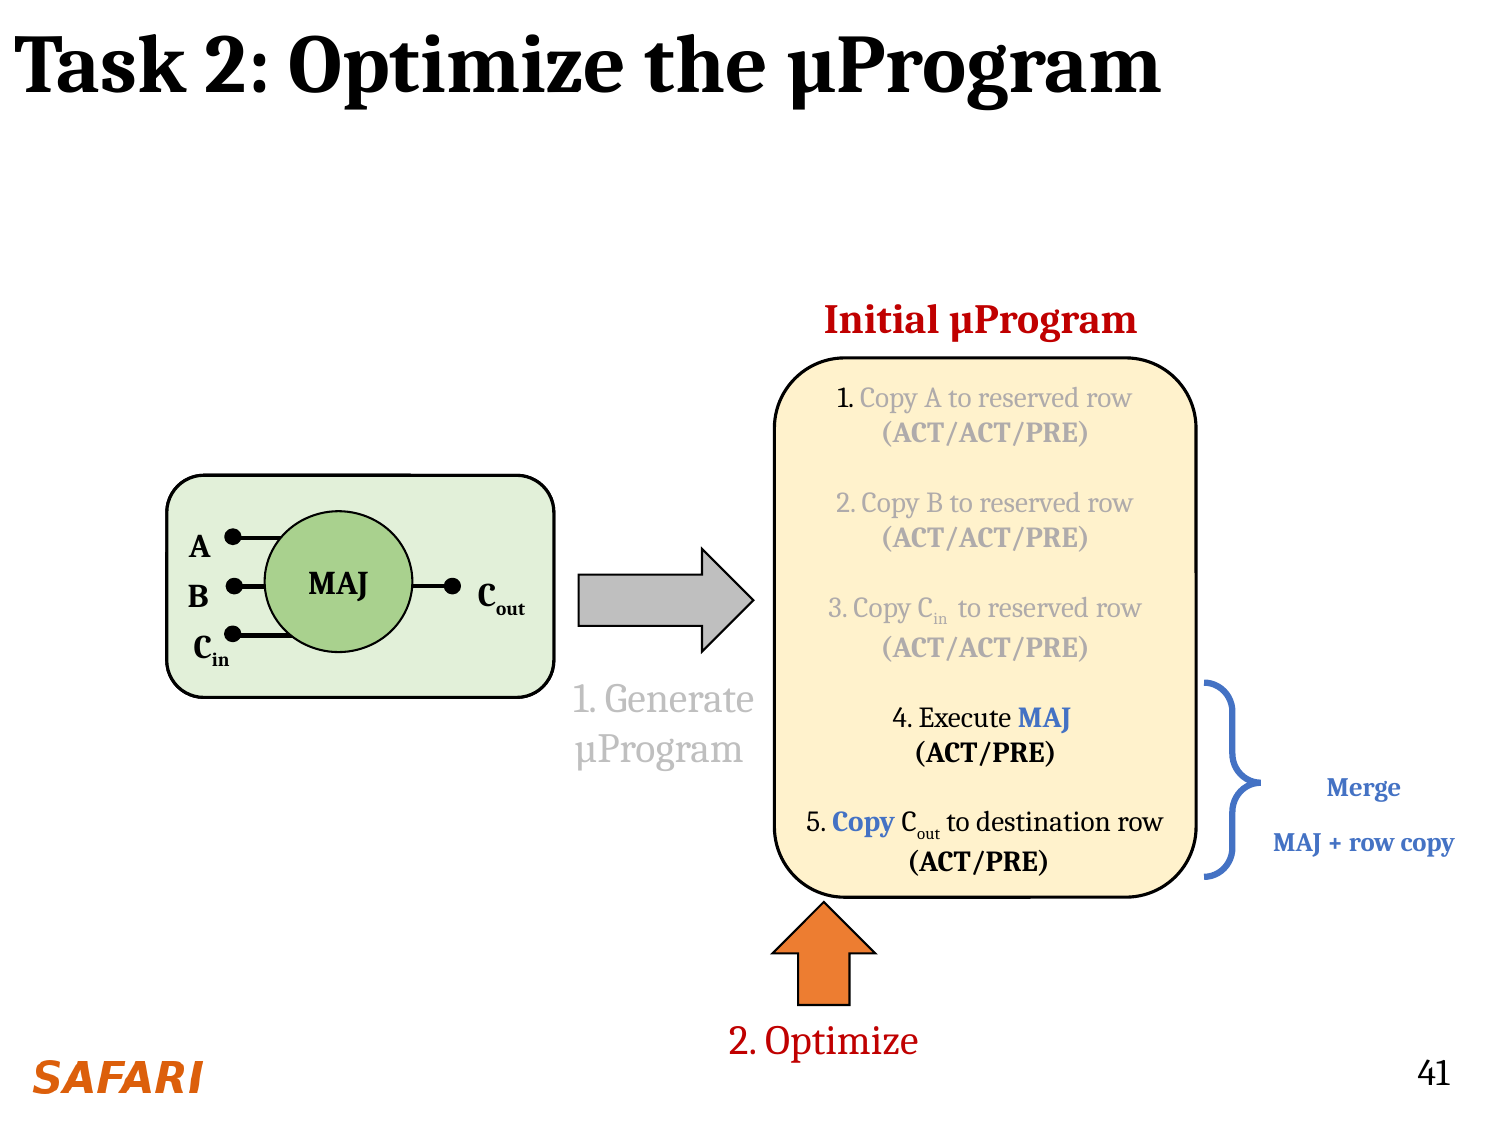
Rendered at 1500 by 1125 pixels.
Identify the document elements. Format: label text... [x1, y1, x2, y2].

picture [31, 1051, 209, 1104]
text_box A [174, 516, 226, 572]
text_box Cin [178, 617, 245, 678]
text_box [1204, 682, 1240, 878]
text_box Merge MAJ + row copy [1240, 757, 1488, 883]
text_box Initial µProgram [808, 284, 1163, 349]
text_box 1. Generate µProgram [558, 663, 770, 779]
text_box 1. Copy A to reserved row (ACT/ACT/PRE) 2. Copy B to reserved row (ACT/ACT/PRE) 3. Copy Cin to reserved row (ACT/ACT/PRE) 4. Execute MAJ (ACT/PRE) 5. Copy Cout to destination row (ACT/PRE) [773, 356, 1198, 899]
text_box Cout [463, 565, 541, 627]
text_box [390, 579, 459, 593]
text_box [227, 579, 241, 593]
text_box [577, 546, 755, 655]
text_box MAJ [263, 510, 414, 654]
text_box 41 [901, 1040, 1465, 1101]
title Task 2: Optimize the µProgram [0, 13, 1475, 135]
text_box [226, 530, 240, 544]
text_box B [172, 567, 224, 622]
text_box [165, 474, 555, 699]
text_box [706, 901, 942, 1071]
